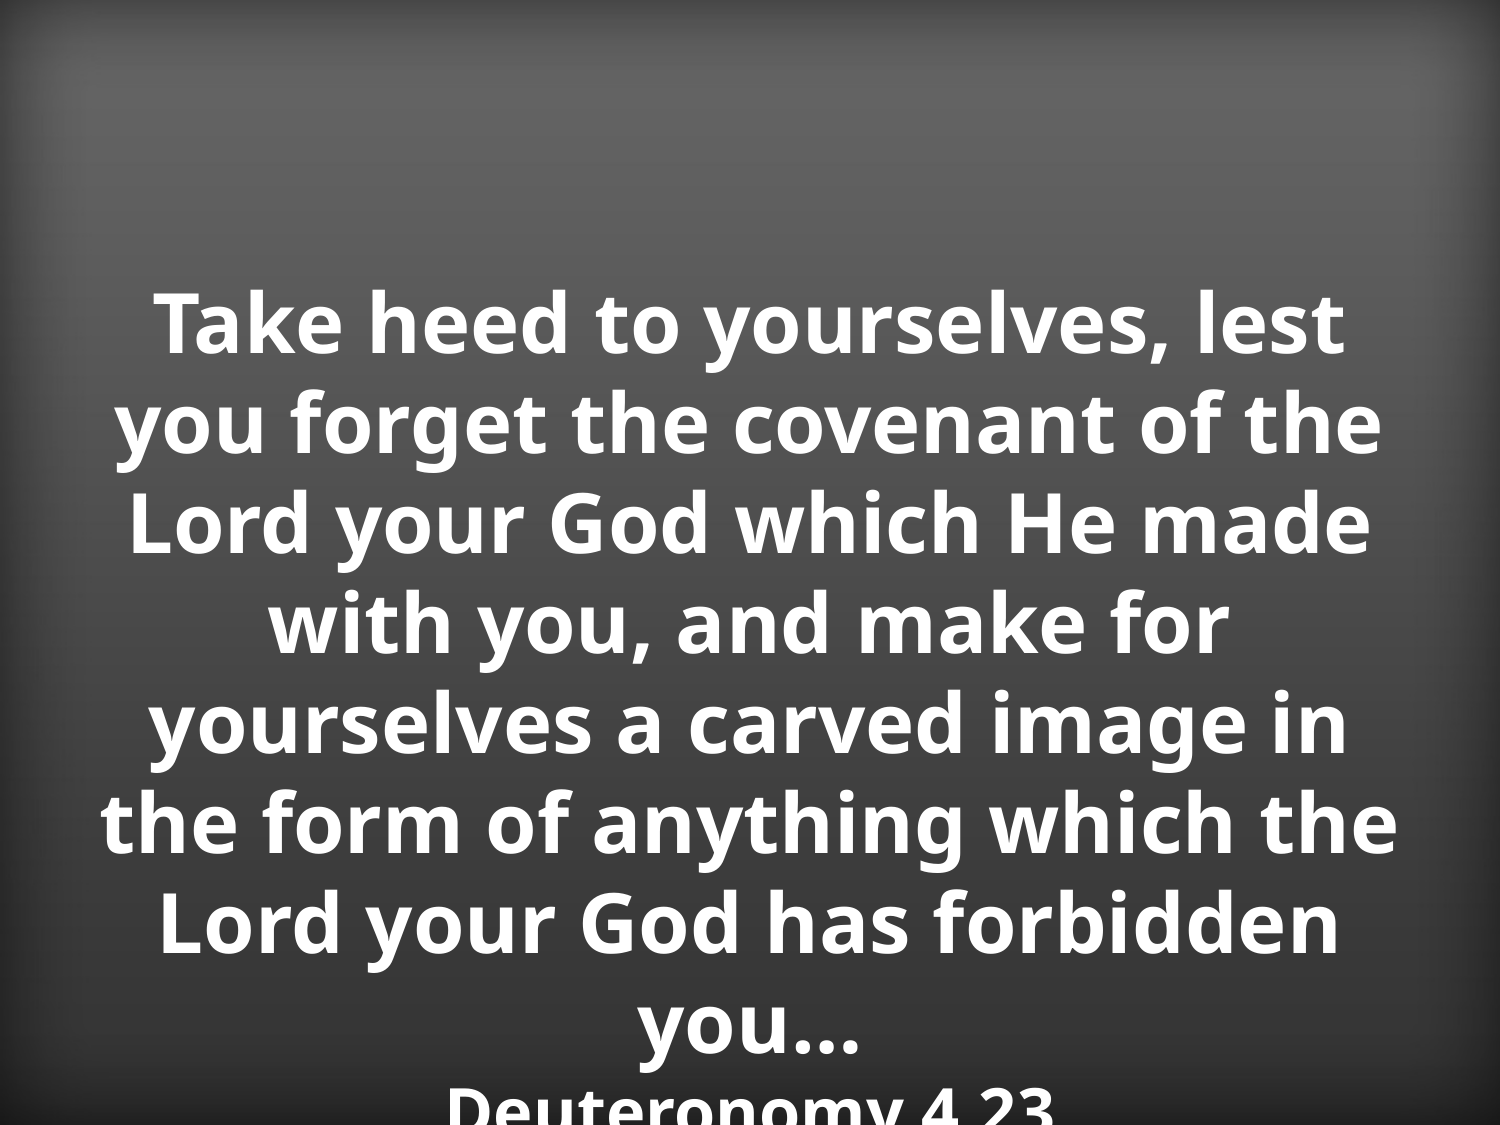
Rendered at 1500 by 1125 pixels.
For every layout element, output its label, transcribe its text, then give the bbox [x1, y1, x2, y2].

picture [0, 0, 1500, 1125]
list Take heed to yourselves, lest you forget the covenant of the Lord your God which He made with you, and make for yourselves a carved image in the form of anything which the Lord your God has forbidden you… Deuteronomy 4.23 [75, 262, 1425, 1005]
